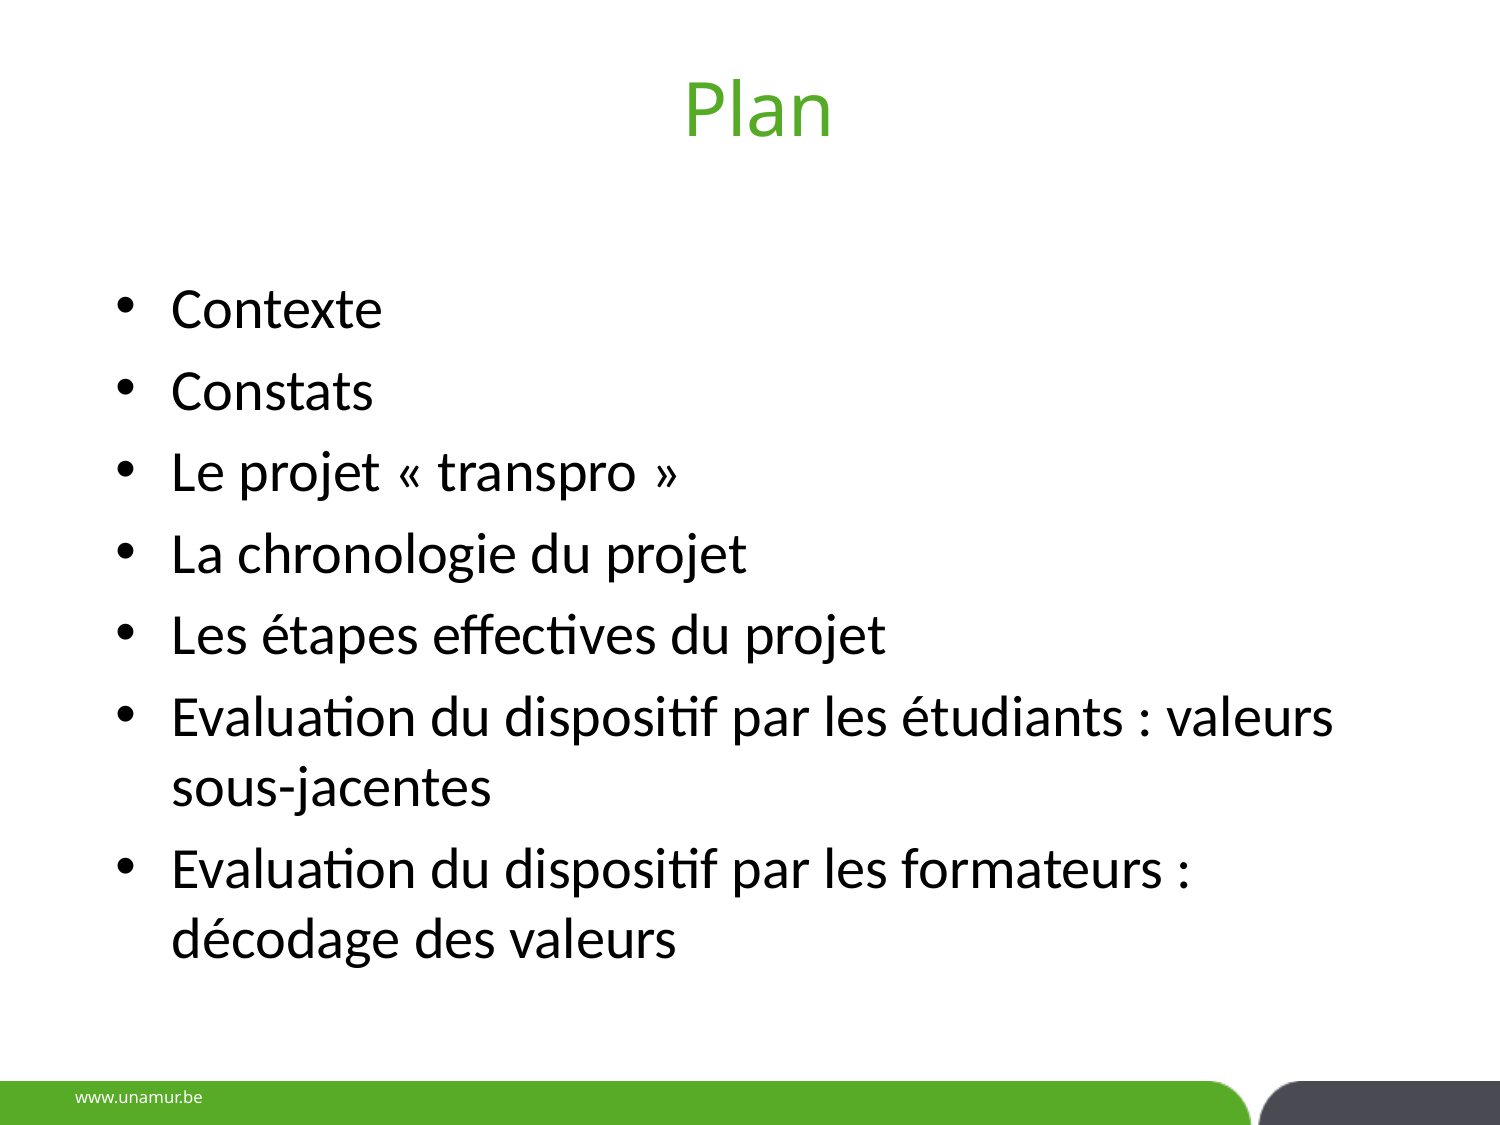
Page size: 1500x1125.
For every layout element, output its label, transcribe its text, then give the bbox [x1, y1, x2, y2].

list Contexte Constats Le projet « transpro » La chronologie du projet Les étapes effectives du projet Evaluation du dispositif par les étudiants : valeurs sous-jacentes Evaluation du dispositif par les formateurs : décodage des valeurs [100, 262, 1438, 1000]
title Plan [100, 37, 1438, 200]
